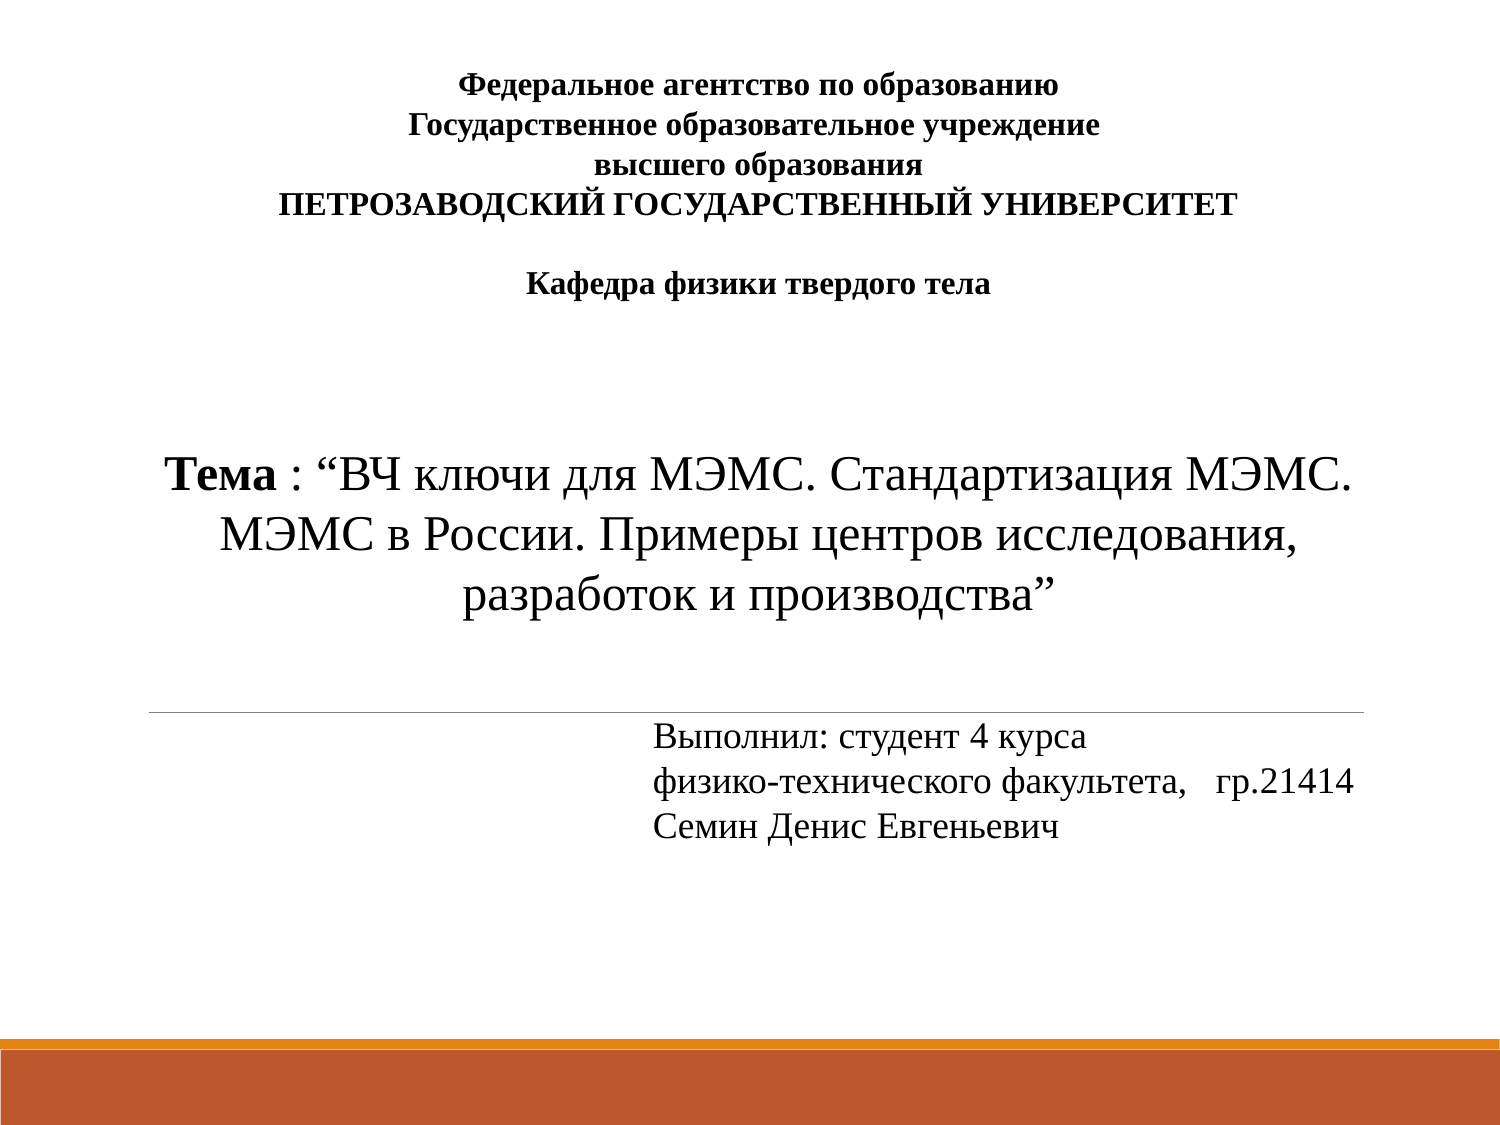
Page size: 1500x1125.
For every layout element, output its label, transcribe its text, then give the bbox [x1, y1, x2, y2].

text_box Выполнил: студент 4 курса физико-технического факультета, гр.21414 Cемин Денис Евгеньевич [638, 704, 1500, 854]
text_box Тема : “ВЧ ключи для МЭМС. Стандартизация МЭМС. МЭМС в России. Примеры центров исследования, разработок и производства” [138, 373, 1380, 629]
text_box Федеральное агентство по образованию Государственное образовательное учреждение высшего образования ПЕТРОЗАВОДСКИЙ ГОСУДАРСТВЕННЫЙ УНИВЕРСИТЕТ Кафедра физики твердого тела [242, 54, 1276, 309]
